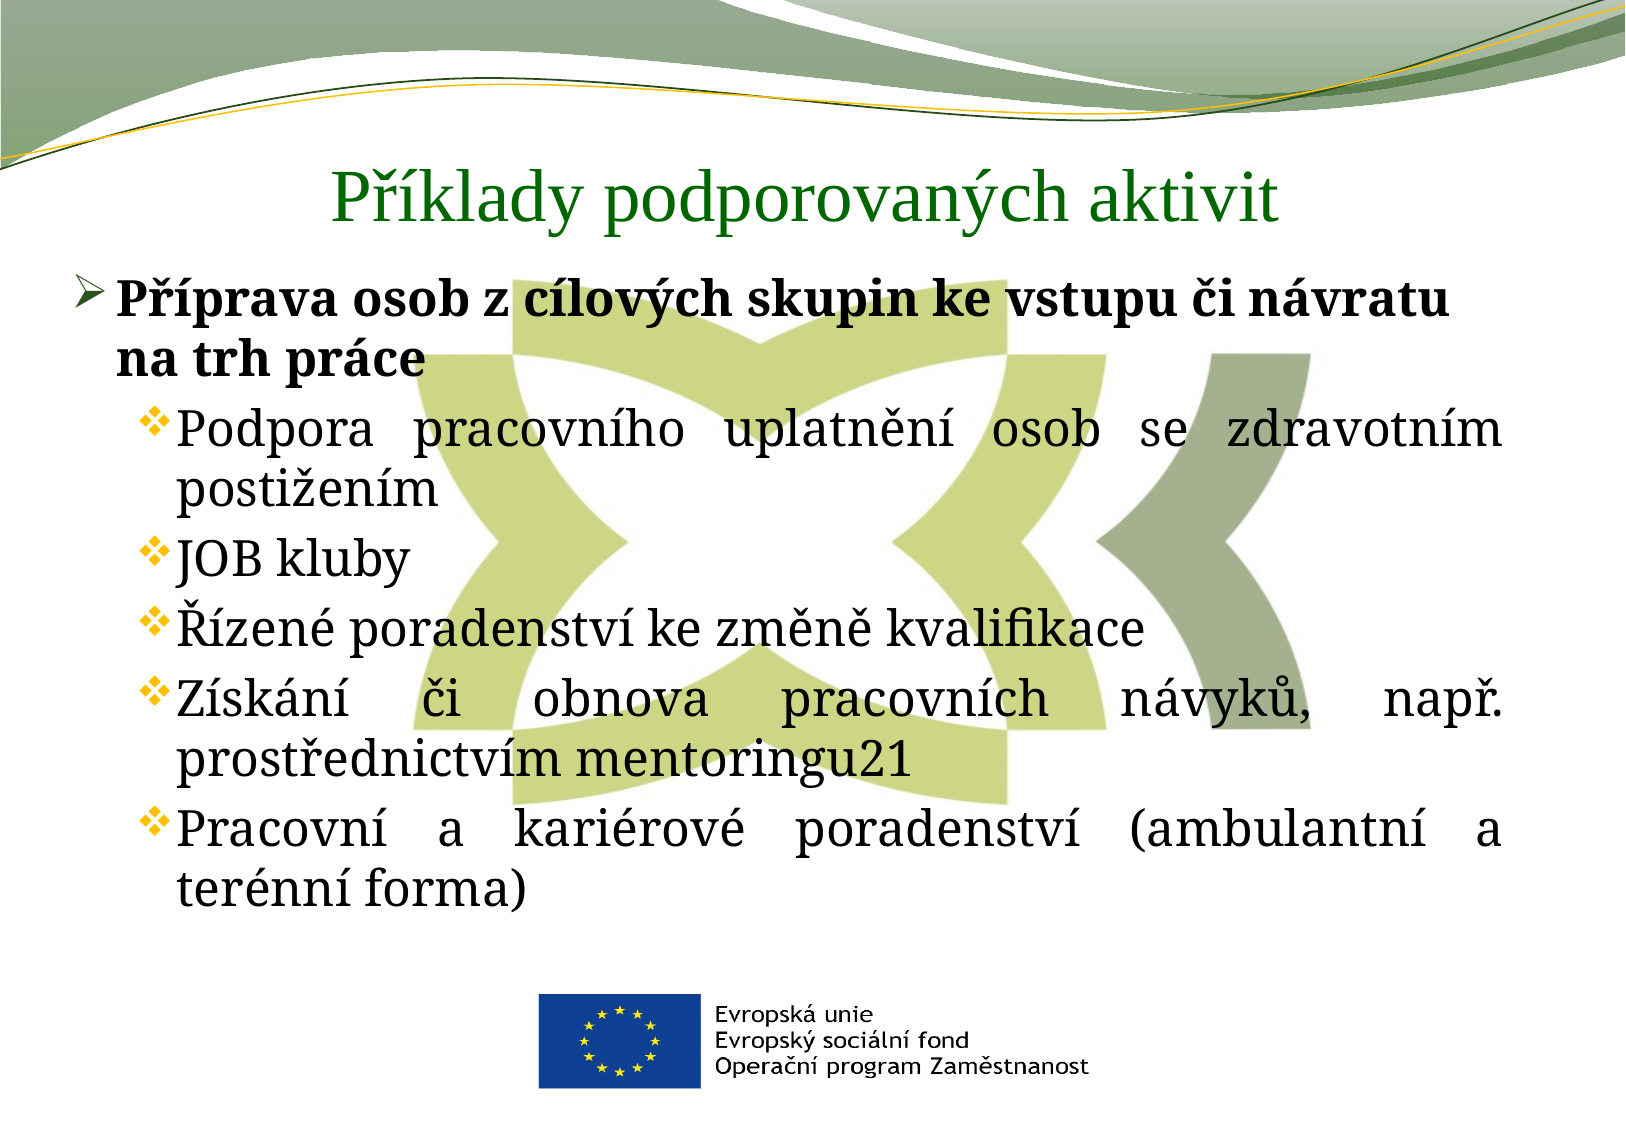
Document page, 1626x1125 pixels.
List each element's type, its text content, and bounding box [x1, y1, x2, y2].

list Příprava osob z cílových skupin ke vstupu či návratu na trh práce Podpora pracovního uplatnění osob se zdravotním postižením JOB kluby Řízené poradenství ke změně kvalifikace Získání či obnova pracovních návyků, např. prostřednictvím mentoringu21 Pracovní a kariérové poradenství (ambulantní a terénní forma) [56, 259, 1519, 980]
picture [535, 991, 1090, 1091]
title Příklady podporovaných aktivit [74, 0, 1537, 237]
